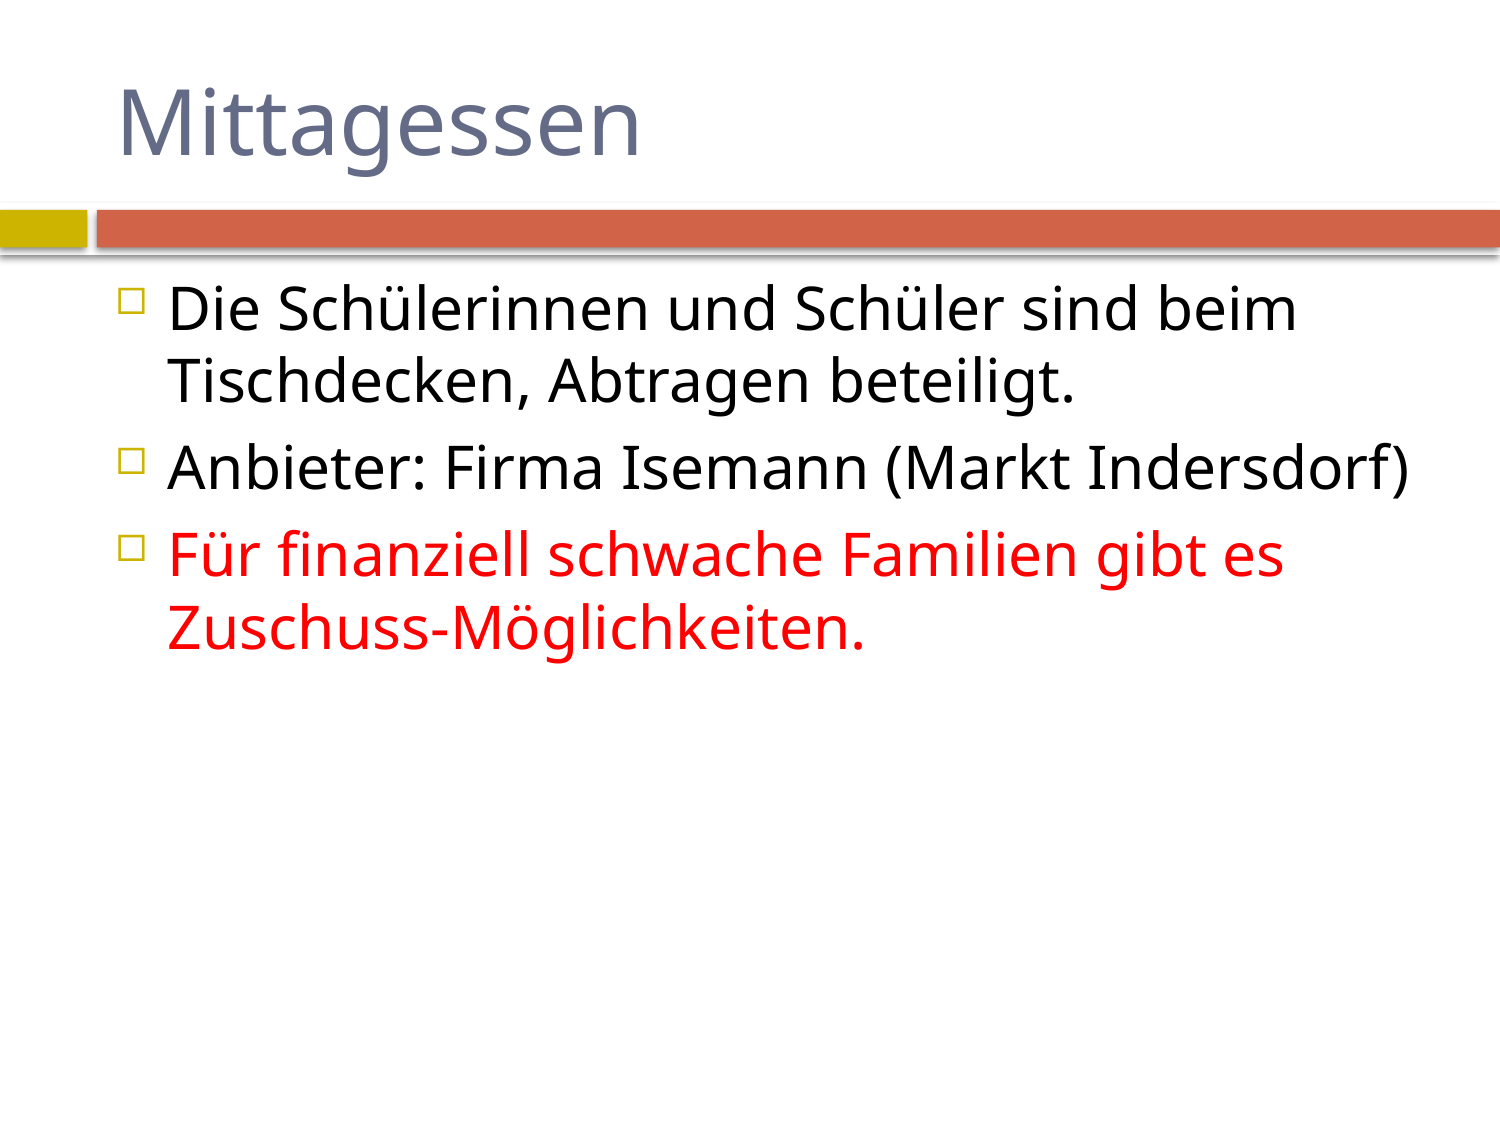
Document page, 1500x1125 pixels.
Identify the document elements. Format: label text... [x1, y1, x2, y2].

title Mittagessen [100, 37, 1438, 200]
list Die Schülerinnen und Schüler sind beim Tischdecken, Abtragen beteiligt. Anbieter: Firma Isemann (Markt Indersdorf) Für finanziell schwache Familien gibt es Zuschuss-Möglichkeiten. [100, 262, 1438, 1000]
